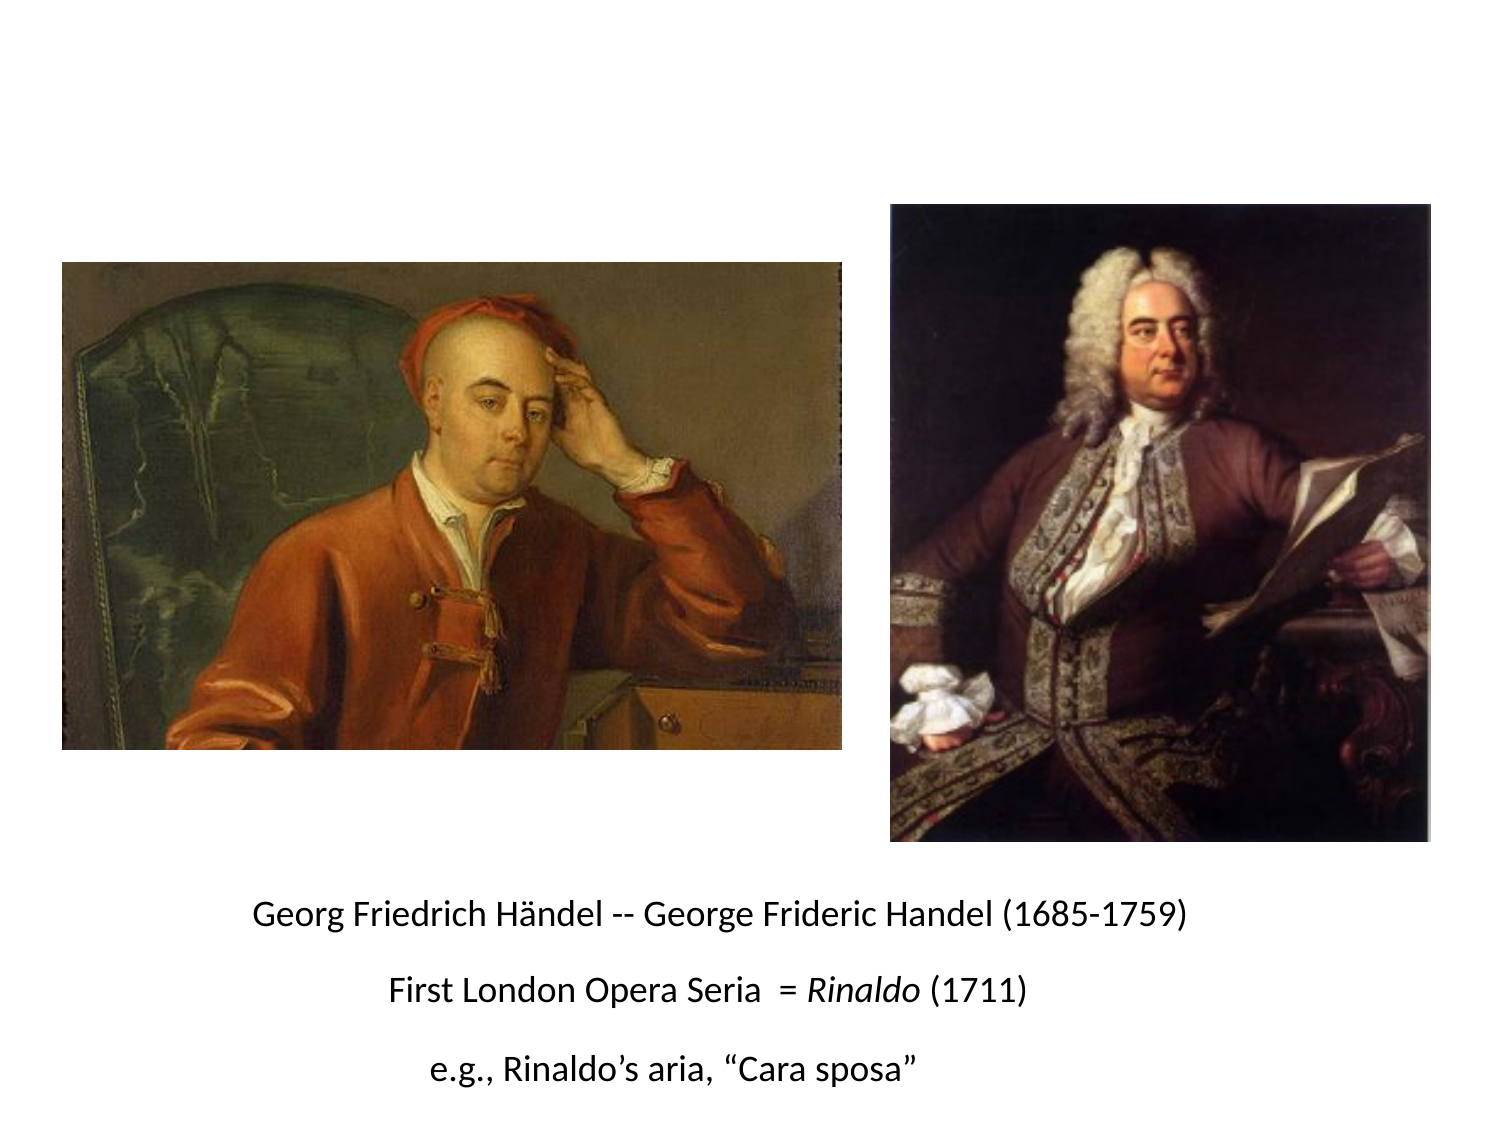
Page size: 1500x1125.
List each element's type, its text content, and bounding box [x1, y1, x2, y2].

picture [62, 262, 842, 751]
picture [890, 203, 1431, 842]
text_box e.g., Rinaldo’s aria, “Cara sposa” [414, 1036, 965, 1096]
text_box First London Opera Seria = Rinaldo (1711) [373, 957, 1160, 1017]
text_box Georg Friedrich Händel -- George Frideric Handel (1685-1759) [237, 882, 1263, 942]
